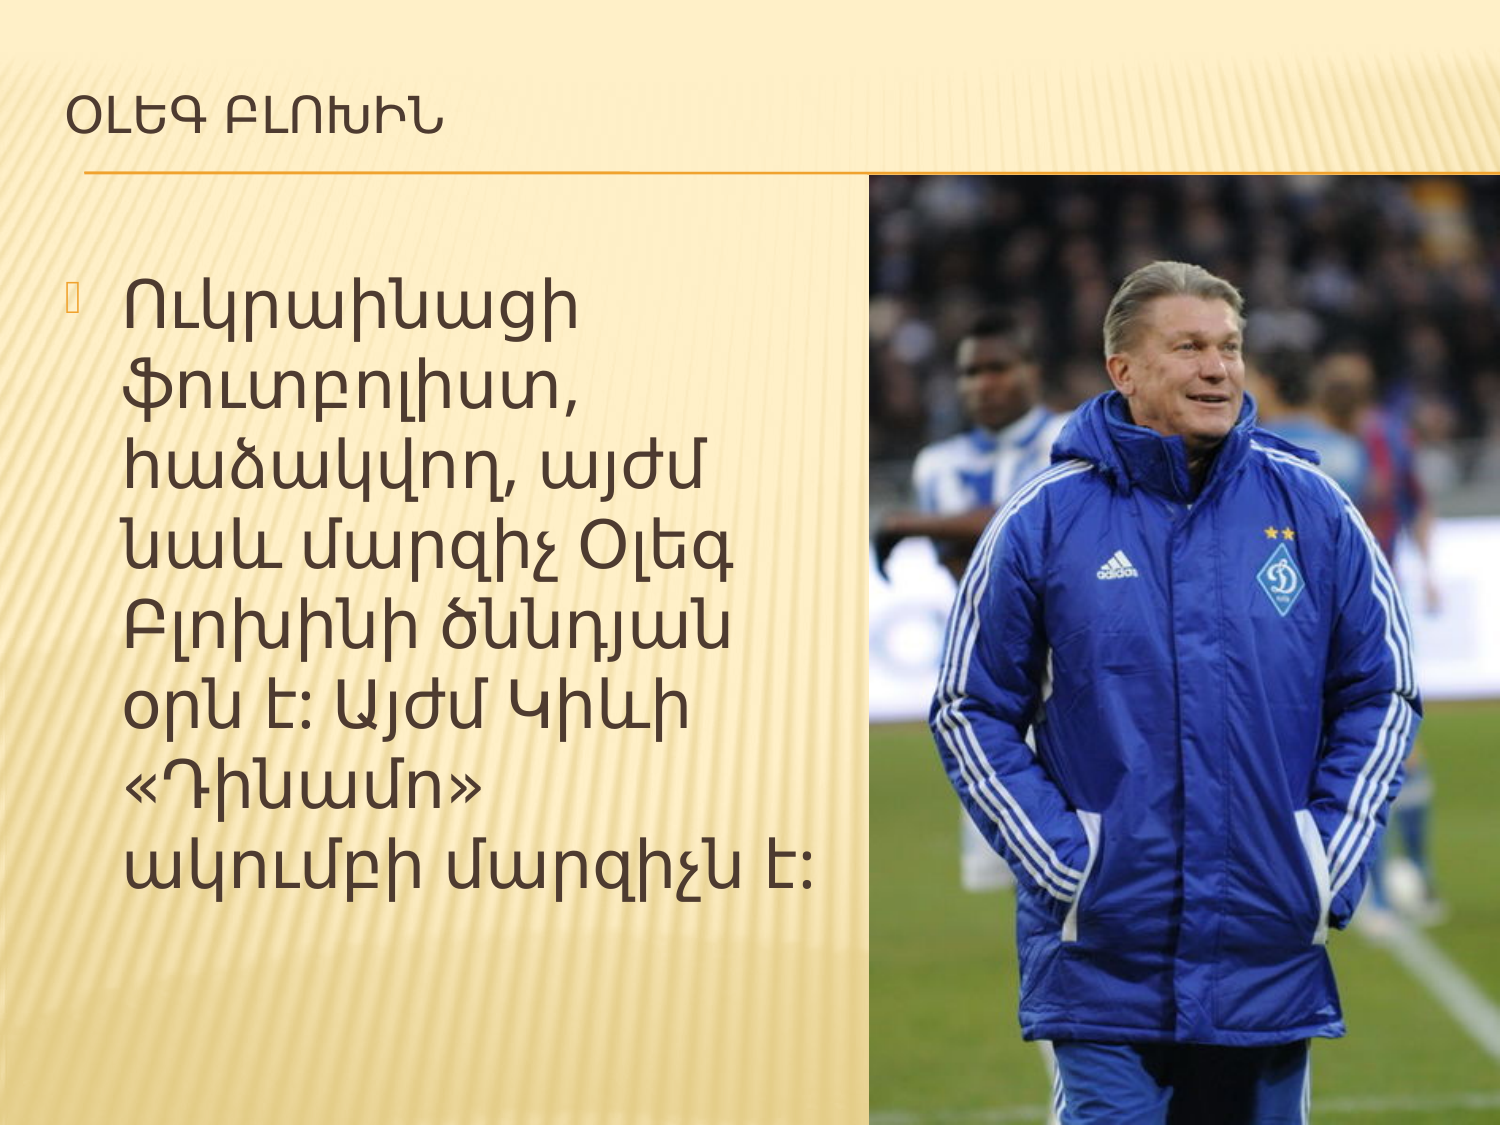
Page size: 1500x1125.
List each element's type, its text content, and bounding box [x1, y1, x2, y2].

list Ուկրաինացի ֆուտբոլիստ, հաձակվող, այժմ նաև մարզիչ Օլեգ Բլոխինի ծննդյան օրն է: Այժմ Կիևի «Դինամո» ակումբի մարզիչն է: [50, 254, 832, 998]
title Օլեգ Բլոխին [50, 75, 1475, 213]
picture [868, 175, 1500, 1125]
